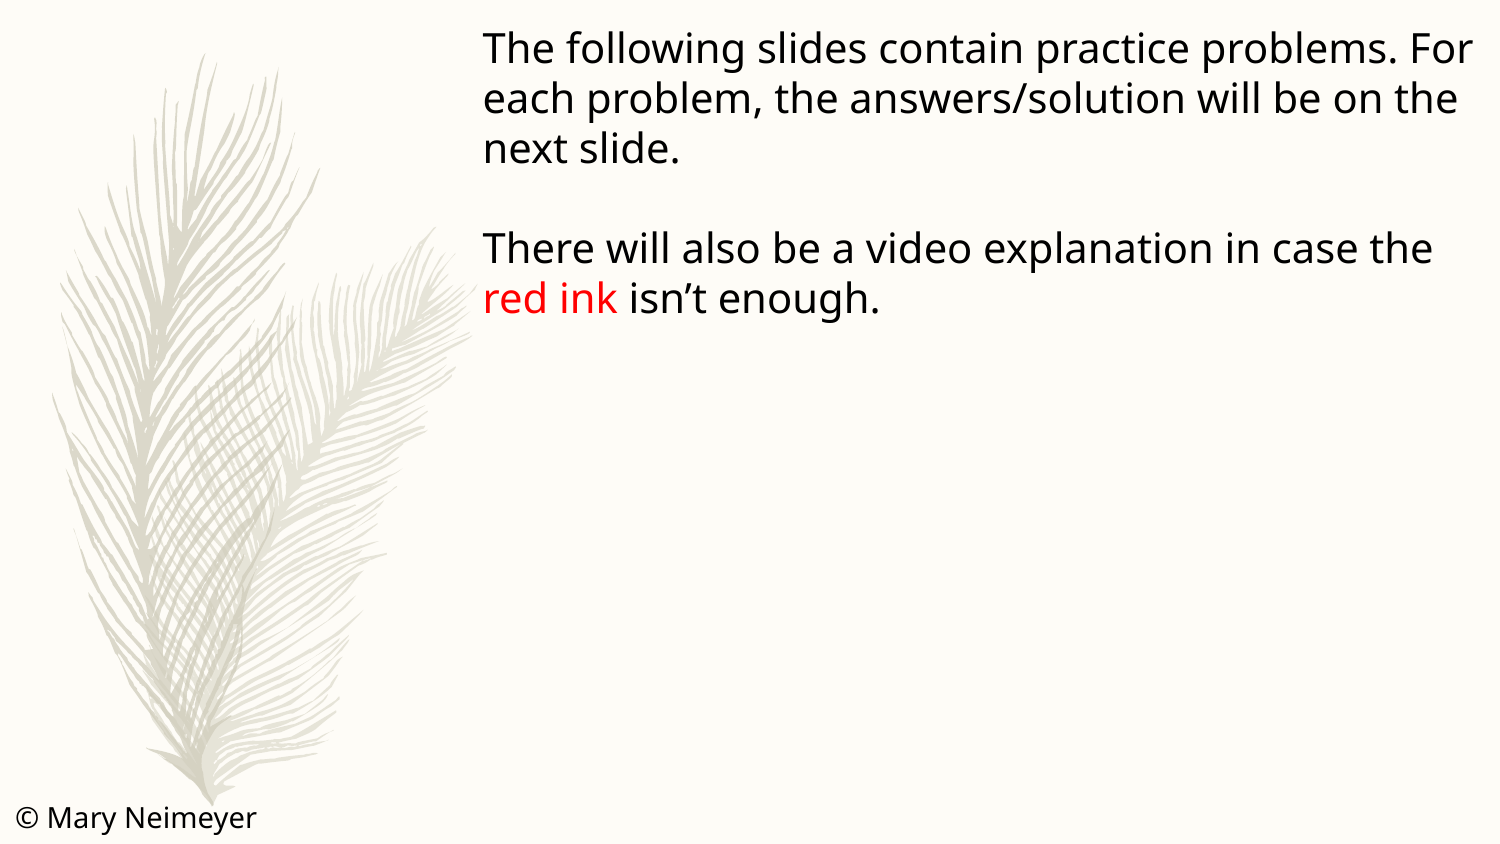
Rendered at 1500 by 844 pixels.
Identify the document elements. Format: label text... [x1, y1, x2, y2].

text_box The following slides contain practice problems. For each problem, the answers/solution will be on the next slide. There will also be a video explanation in case the red ink isn’t enough. [467, 6, 1500, 682]
